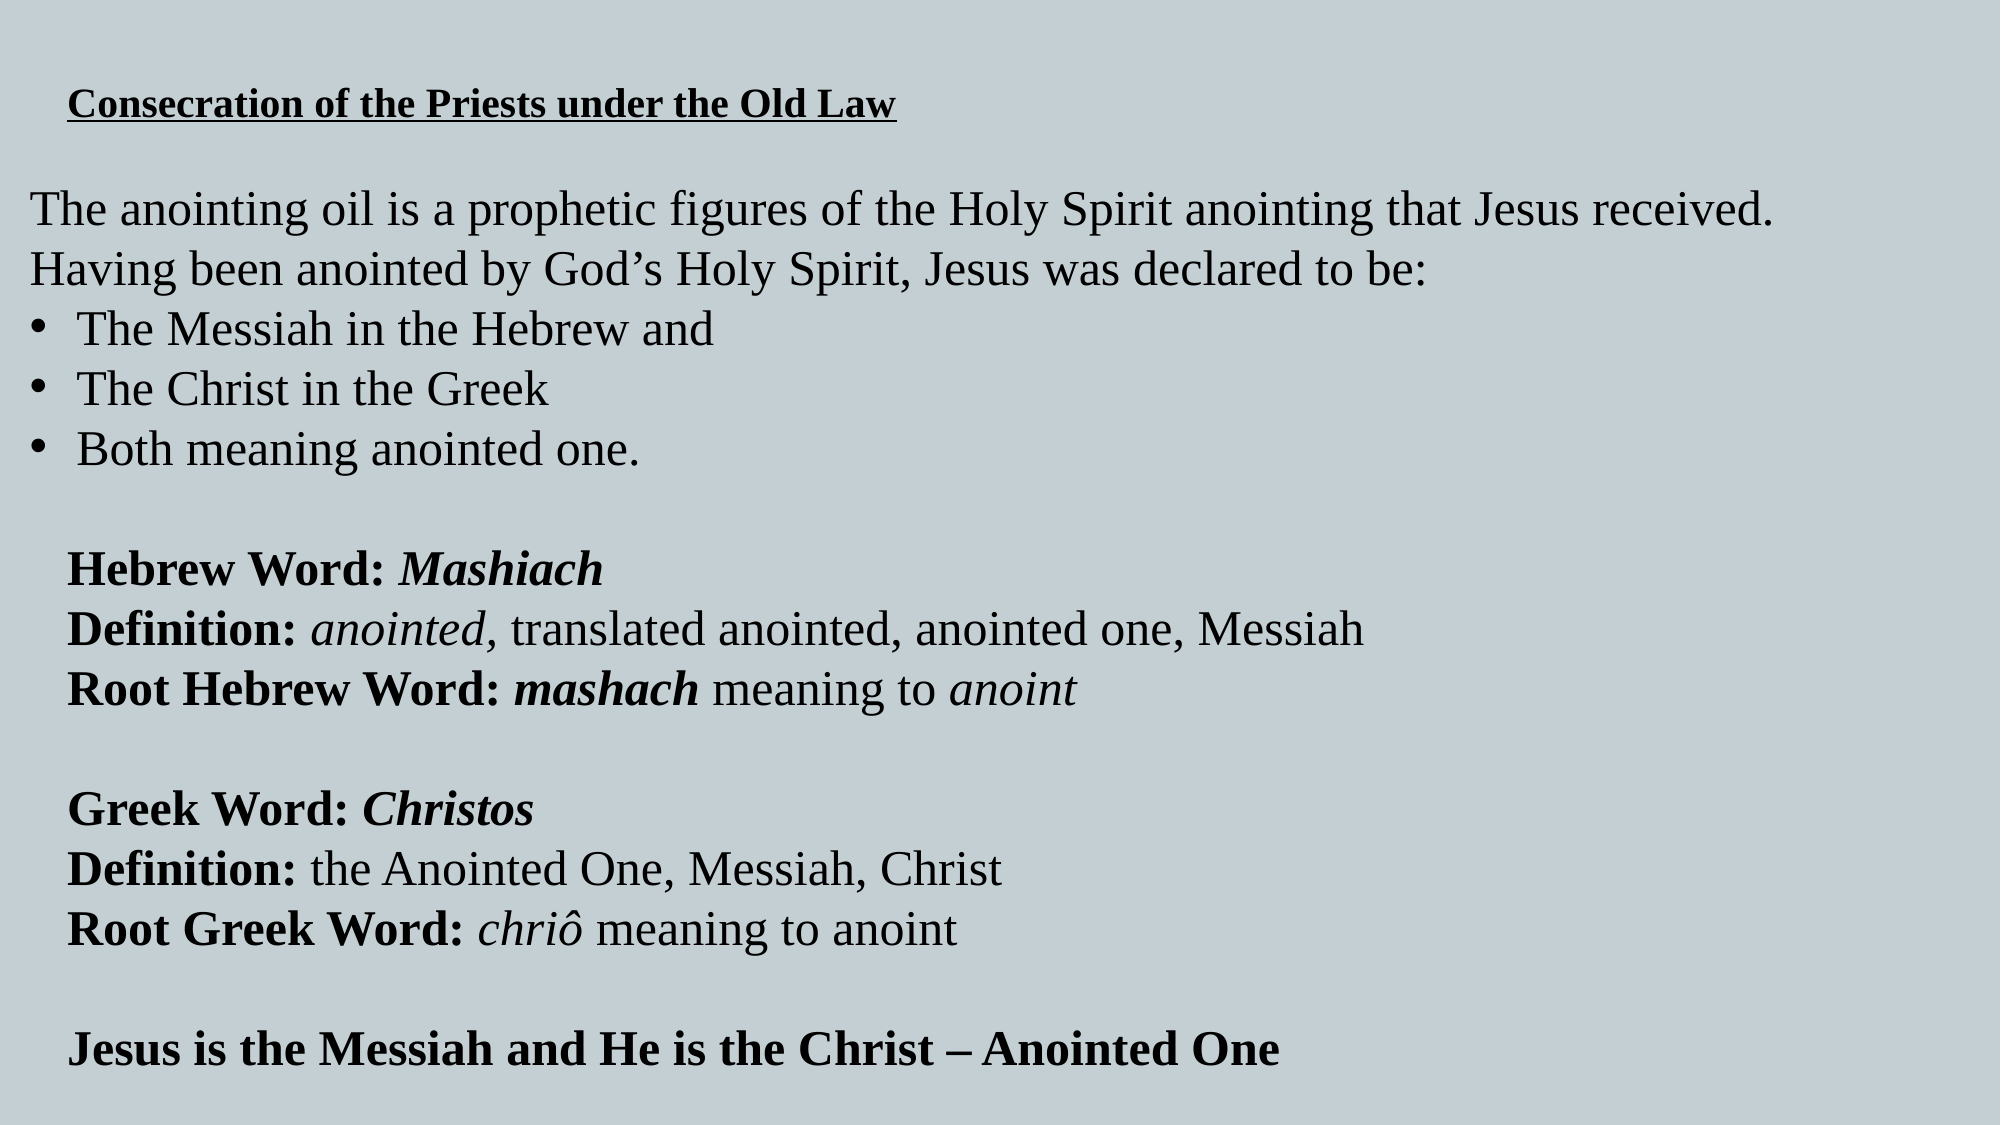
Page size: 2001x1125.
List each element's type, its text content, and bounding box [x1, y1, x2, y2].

text_box Consecration of the Priests under the Old Law The anointing oil is a prophetic figures of the Holy Spirit anointing that Jesus received. Having been anointed by God’s Holy Spirit, Jesus was declared to be: The Messiah in the Hebrew and The Christ in the Greek Both meaning anointed one. Hebrew Word: ‏Mashiach Definition: anointed, translated anointed, anointed one, Messiah Root Hebrew Word: mashach meaning to anoint Greek Word: Christos Definition: the Anointed One, Messiah, Christ Root Greek Word: chriô meaning to anoint Jesus is the Messiah and He is the Christ – Anointed One [14, 68, 1925, 1084]
